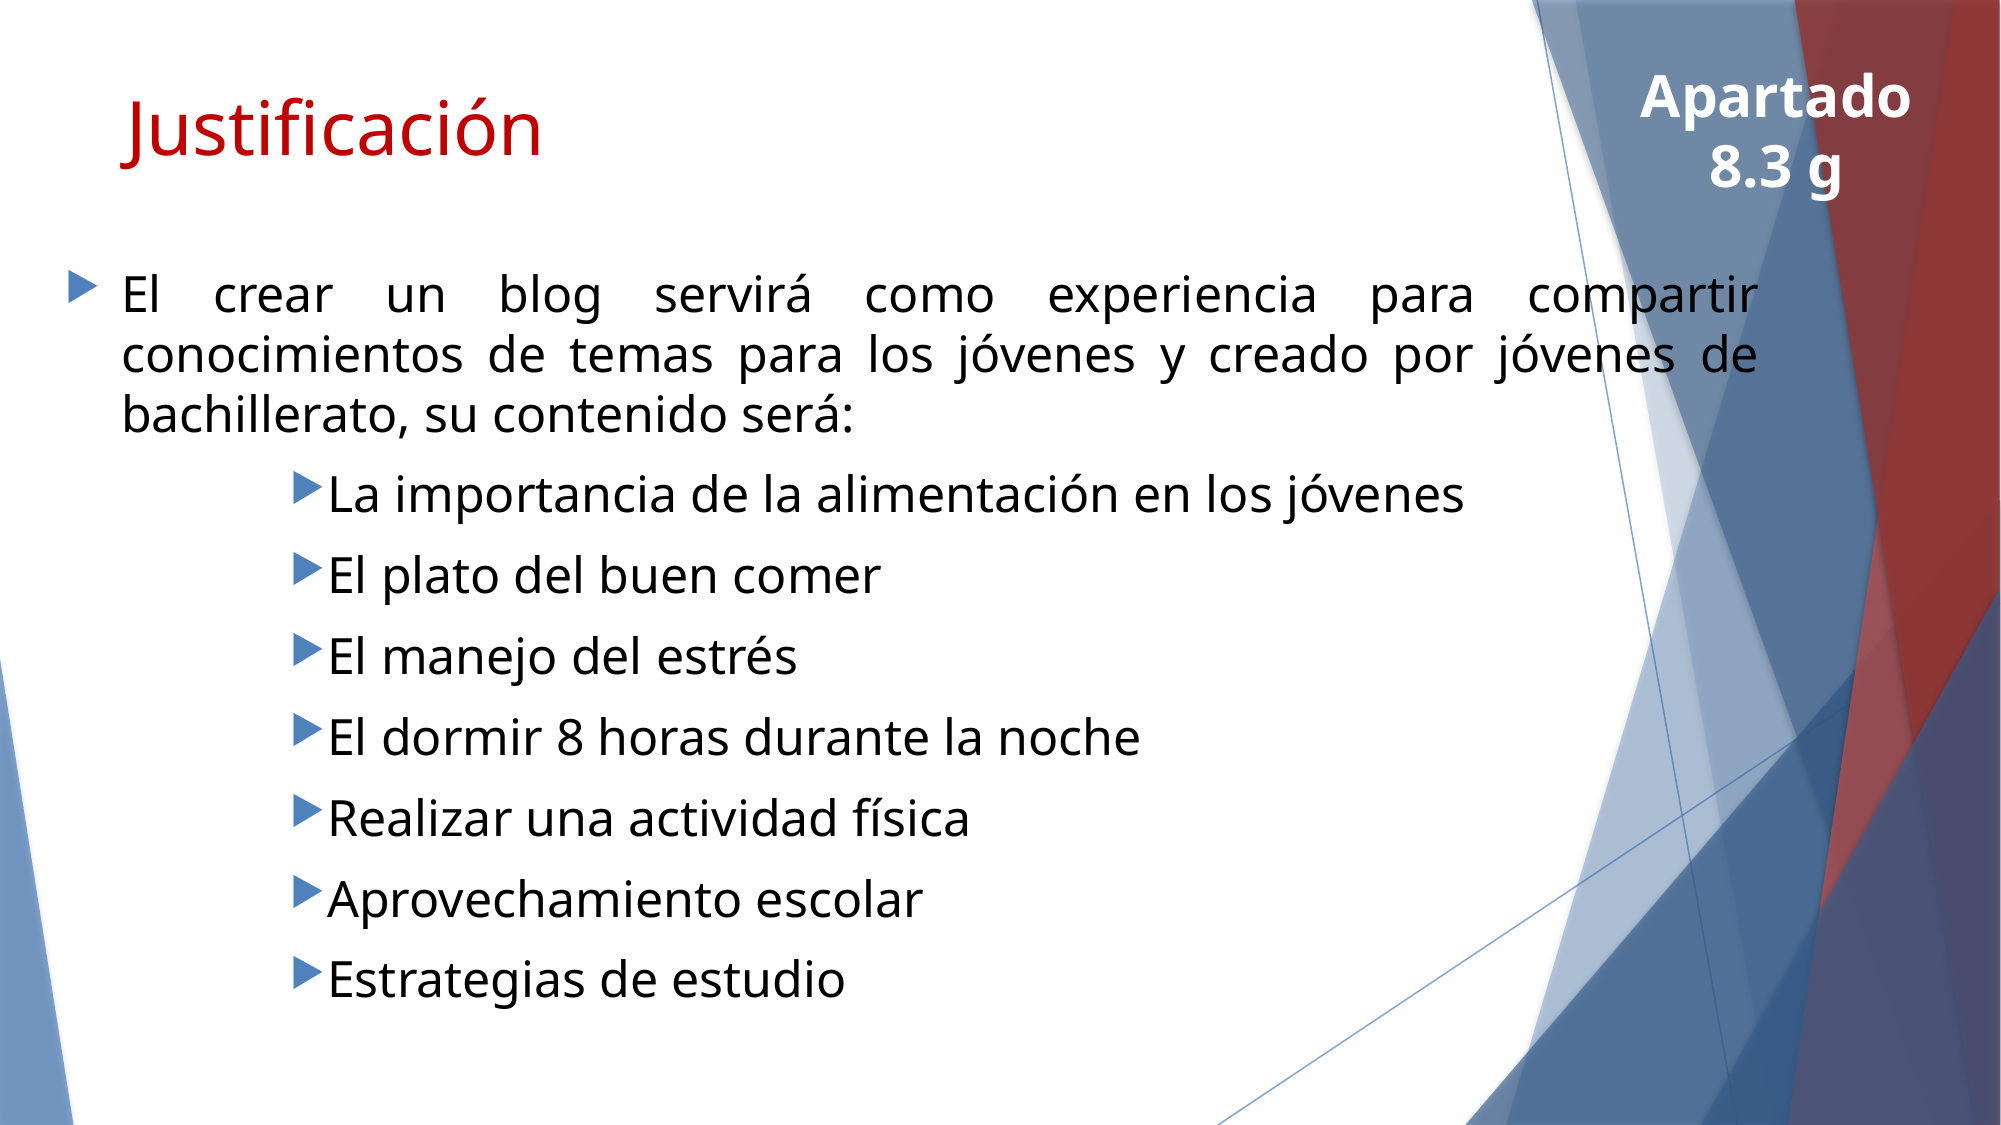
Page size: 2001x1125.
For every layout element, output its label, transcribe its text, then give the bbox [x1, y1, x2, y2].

list El crear un blog servirá como experiencia para compartir conocimientos de temas para los jóvenes y creado por jóvenes de bachillerato, su contenido será: La importancia de la alimentación en los jóvenes El plato del buen comer El manejo del estrés El dormir 8 horas durante la noche Realizar una actividad física Aprovechamiento escolar Estrategias de estudio [49, 254, 1775, 1064]
title Justificación [111, 72, 1522, 228]
text_box Apartado 8.3 g [1606, 51, 1947, 207]
